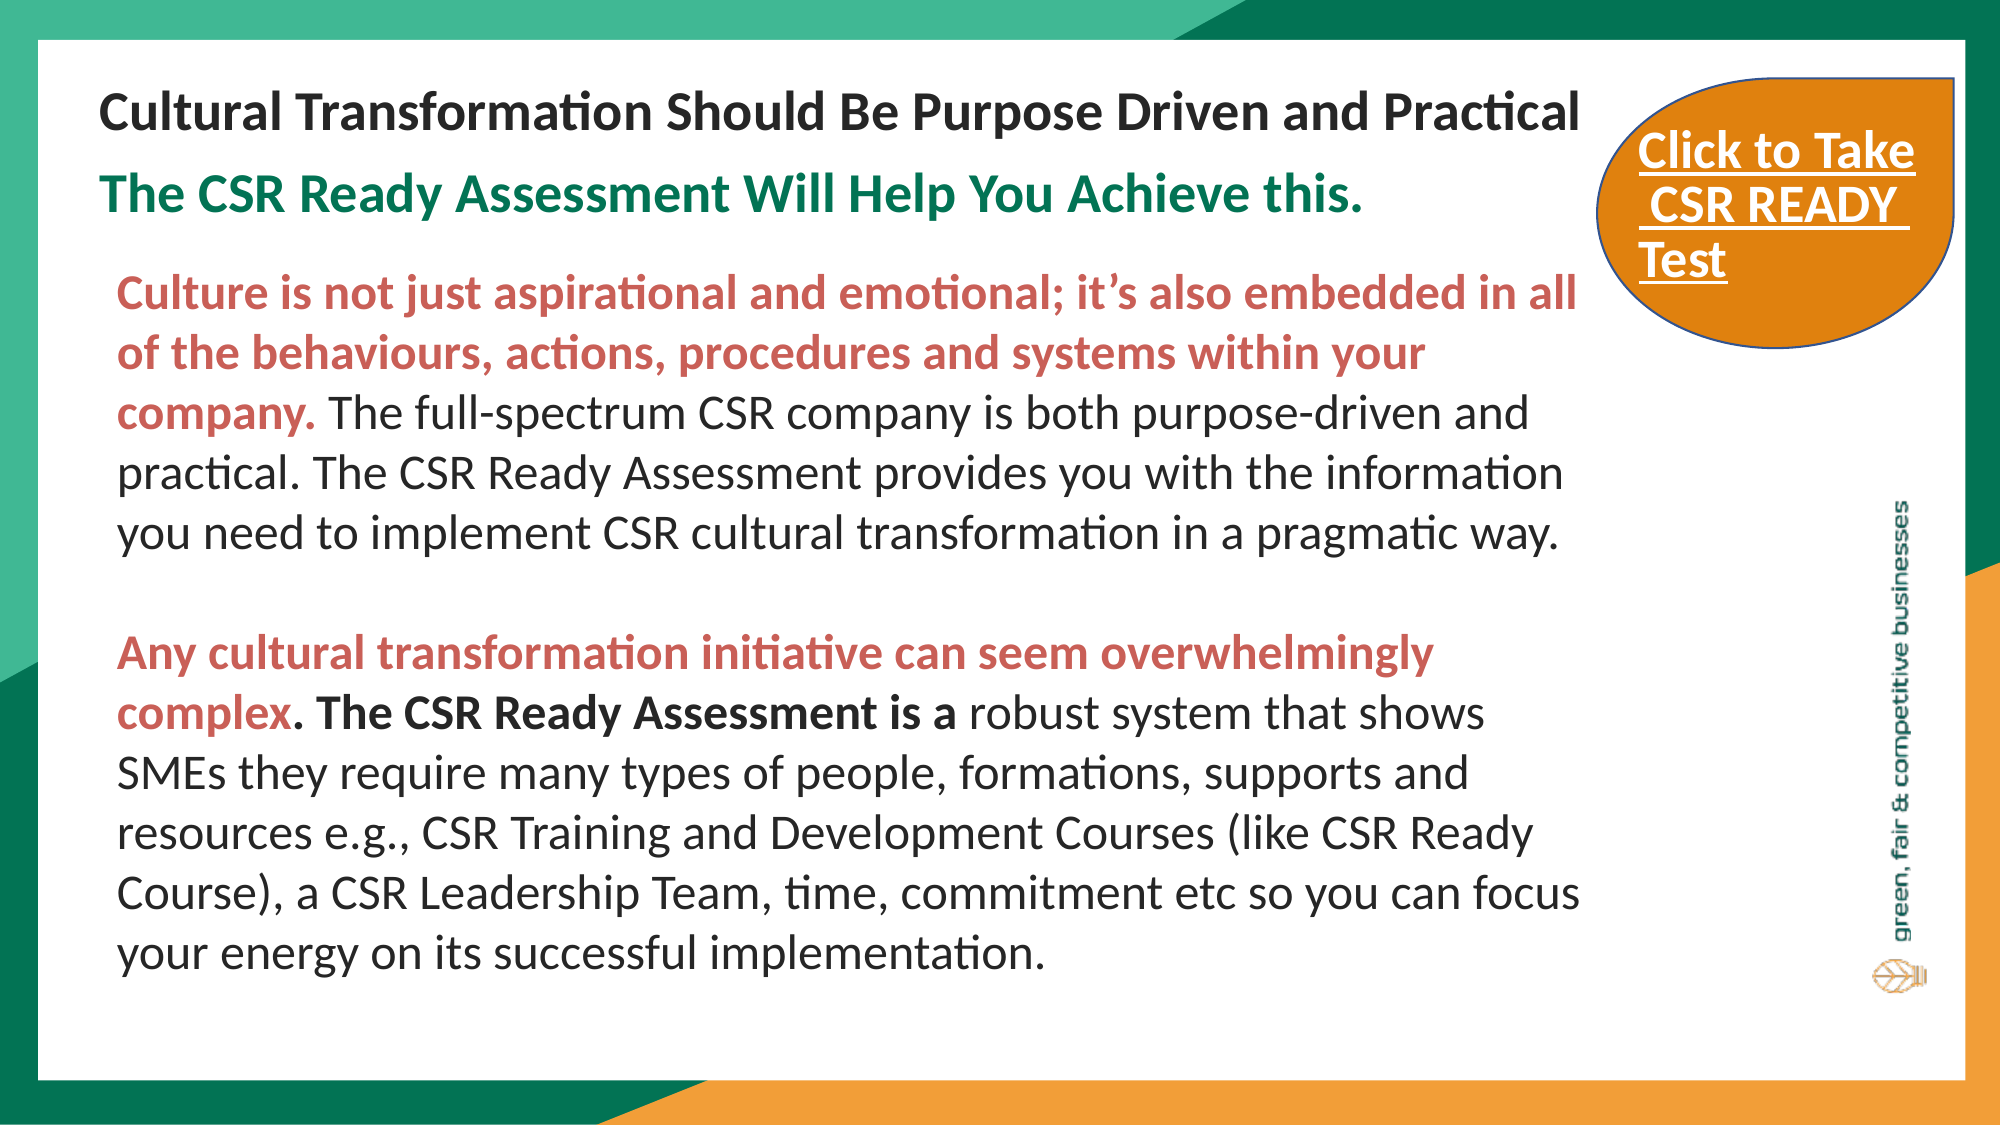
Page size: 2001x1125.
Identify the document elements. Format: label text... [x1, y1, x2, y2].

list Culture is not just aspirational and emotional; it’s also embedded in all of the behaviours, actions, procedures and systems within your company. The full-spectrum CSR company is both purpose-driven and practical. The CSR Ready Assessment provides you with the information you need to implement CSR cultural transformation in a pragmatic way. Any cultural transformation initiative can seem overwhelmingly complex. The CSR Ready Assessment is a robust system that shows SMEs they require many types of people, formations, supports and resources e.g., CSR Training and Development Courses (like CSR Ready Course), a CSR Leadership Team, time, commitment etc so you can focus your energy on its successful implementation. [101, 251, 1597, 962]
list Cultural Transformation Should Be Purpose Driven and Practical The CSR Ready Assessment Will Help You Achieve this. [84, 74, 1805, 214]
text_box [1596, 77, 1955, 350]
text_box Click to Take CSR READY Test [1623, 107, 1941, 187]
picture [1859, 494, 1940, 1011]
